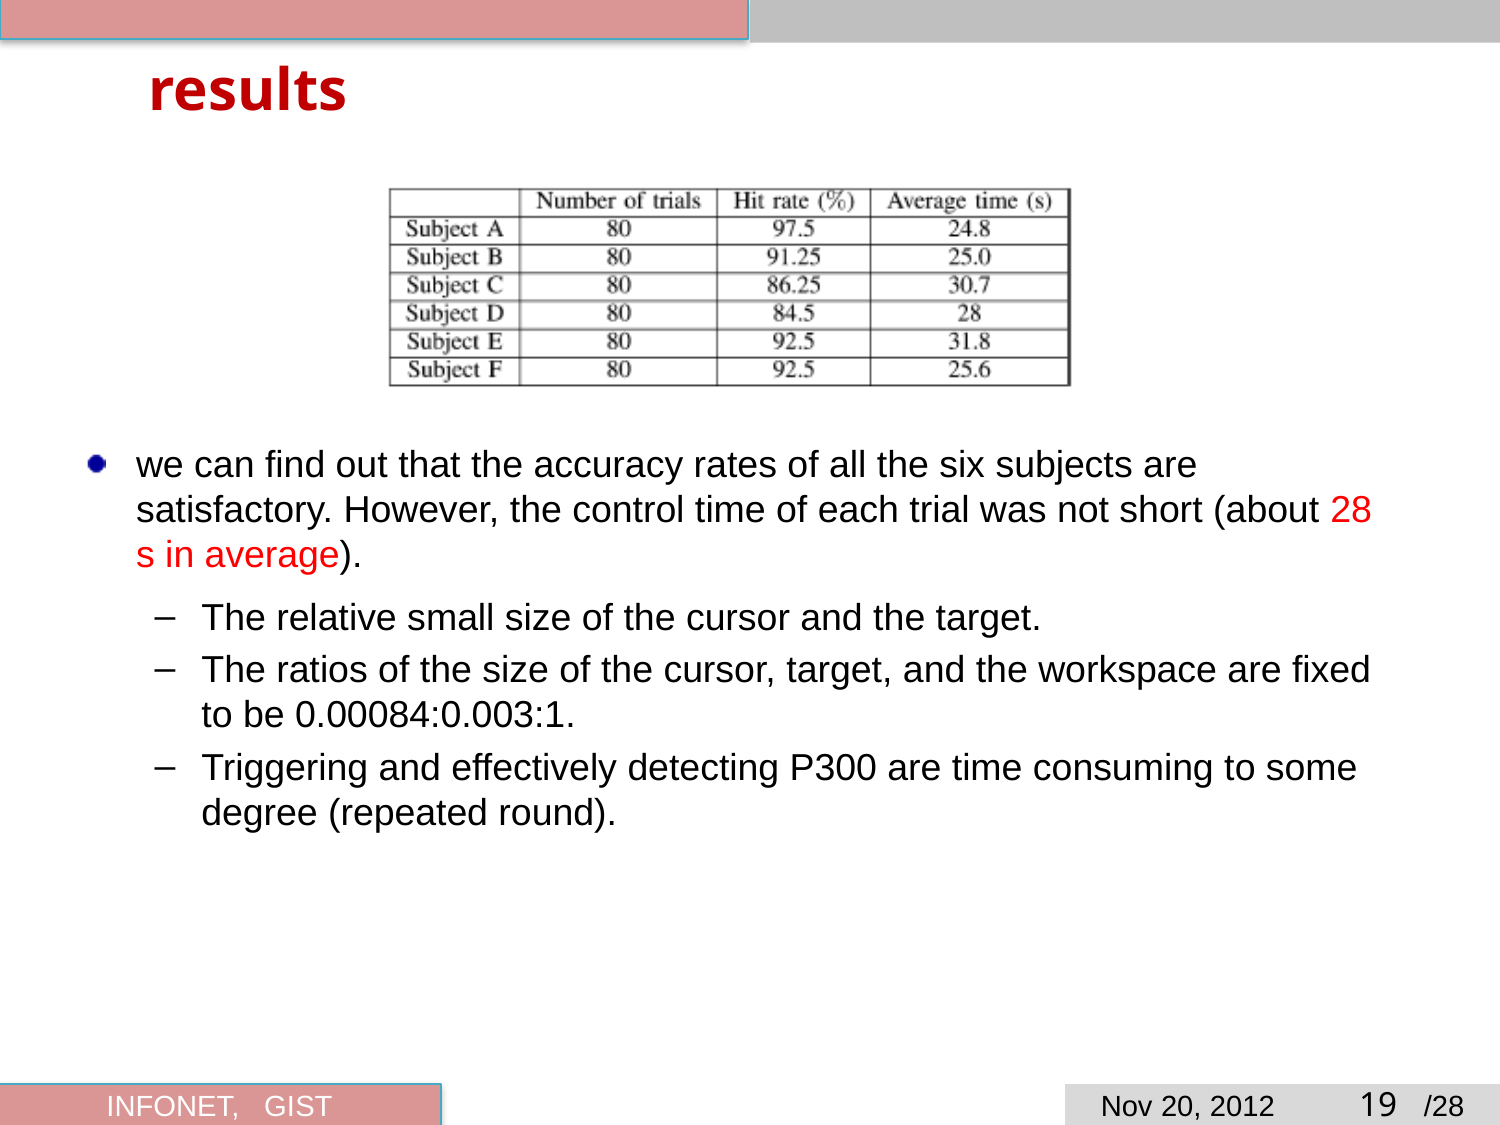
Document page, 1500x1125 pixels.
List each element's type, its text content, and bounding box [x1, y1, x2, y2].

title results [75, 45, 1425, 149]
list we can find out that the accuracy rates of all the six subjects are satisfactory. However, the control time of each trial was not short (about 28 s in average). The relative small size of the cursor and the target. The ratios of the size of the cursor, target, and the workspace are fixed to be 0.00084:0.003:1. Triggering and effectively detecting P300 are time consuming to some degree (repeated round). [64, 149, 1415, 1017]
picture [79, 448, 106, 476]
picture [371, 172, 1102, 410]
slide_number 19 [1344, 1075, 1426, 1125]
